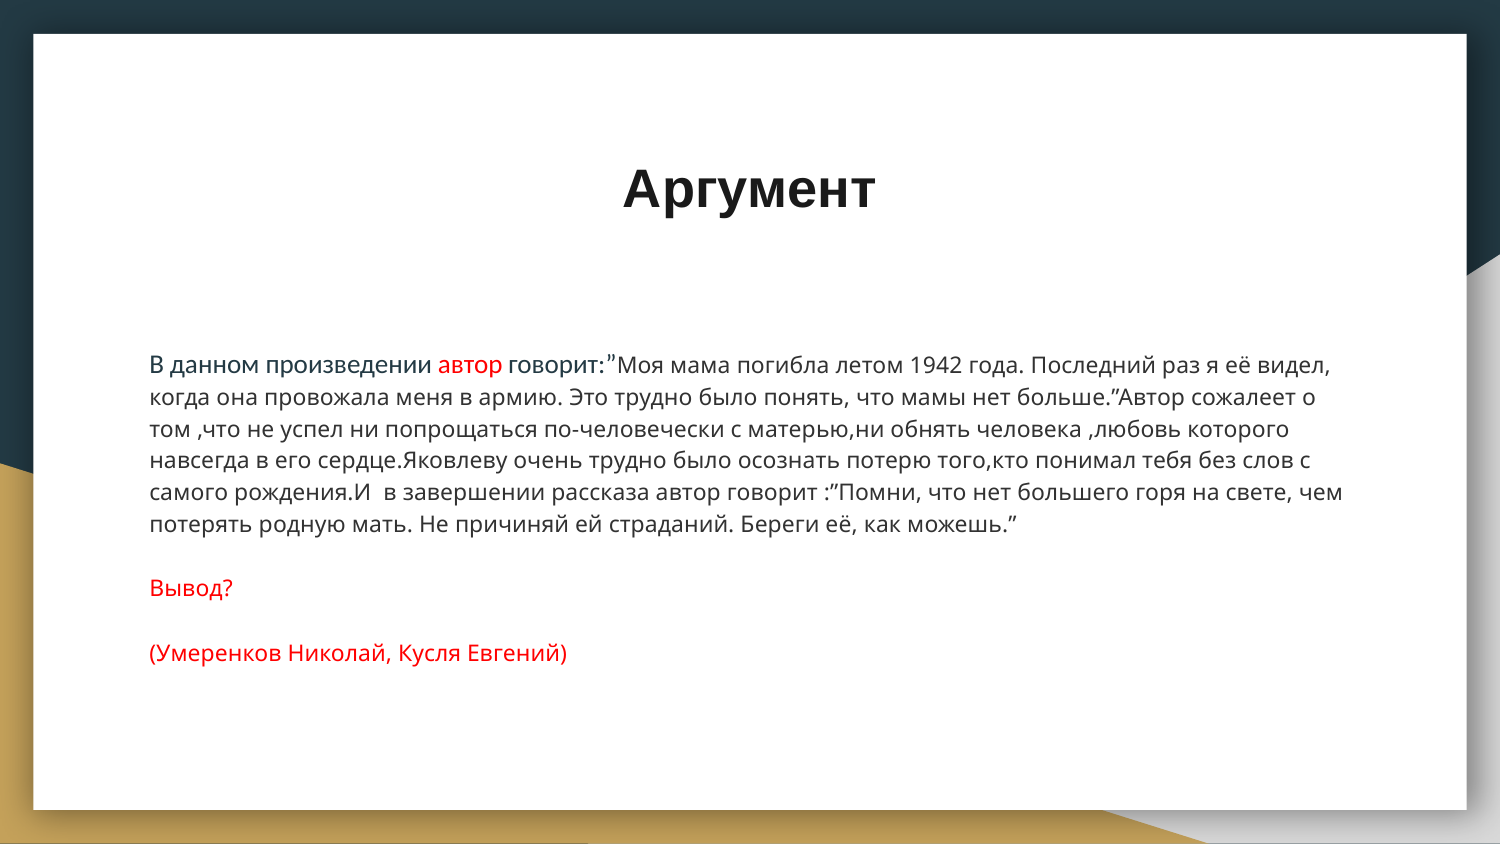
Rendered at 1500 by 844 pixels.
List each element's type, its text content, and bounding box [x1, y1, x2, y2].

list В данном произведении автор говорит:”Моя мама погибла летом 1942 года. Последний раз я её видел, когда она провожала меня в армию. Это трудно было понять, что мамы нет больше.”Автор сожалеет о том ,что не успел ни попрощаться по-человечески с матерью,ни обнять человека ,любовь которого навсегда в его сердце.Яковлеву очень трудно было осознать потерю того,кто понимал тебя без слов с самого рождения.И в завершении рассказа автор говорит :”Помни, что нет большего горя на свете, чем потерять родную мать. Не причиняй ей страданий. Береги её, как можешь.” Вывод? (Умеренков Николай, Кусля Евгений) [134, 326, 1366, 729]
title Аргумент [134, 138, 1366, 296]
